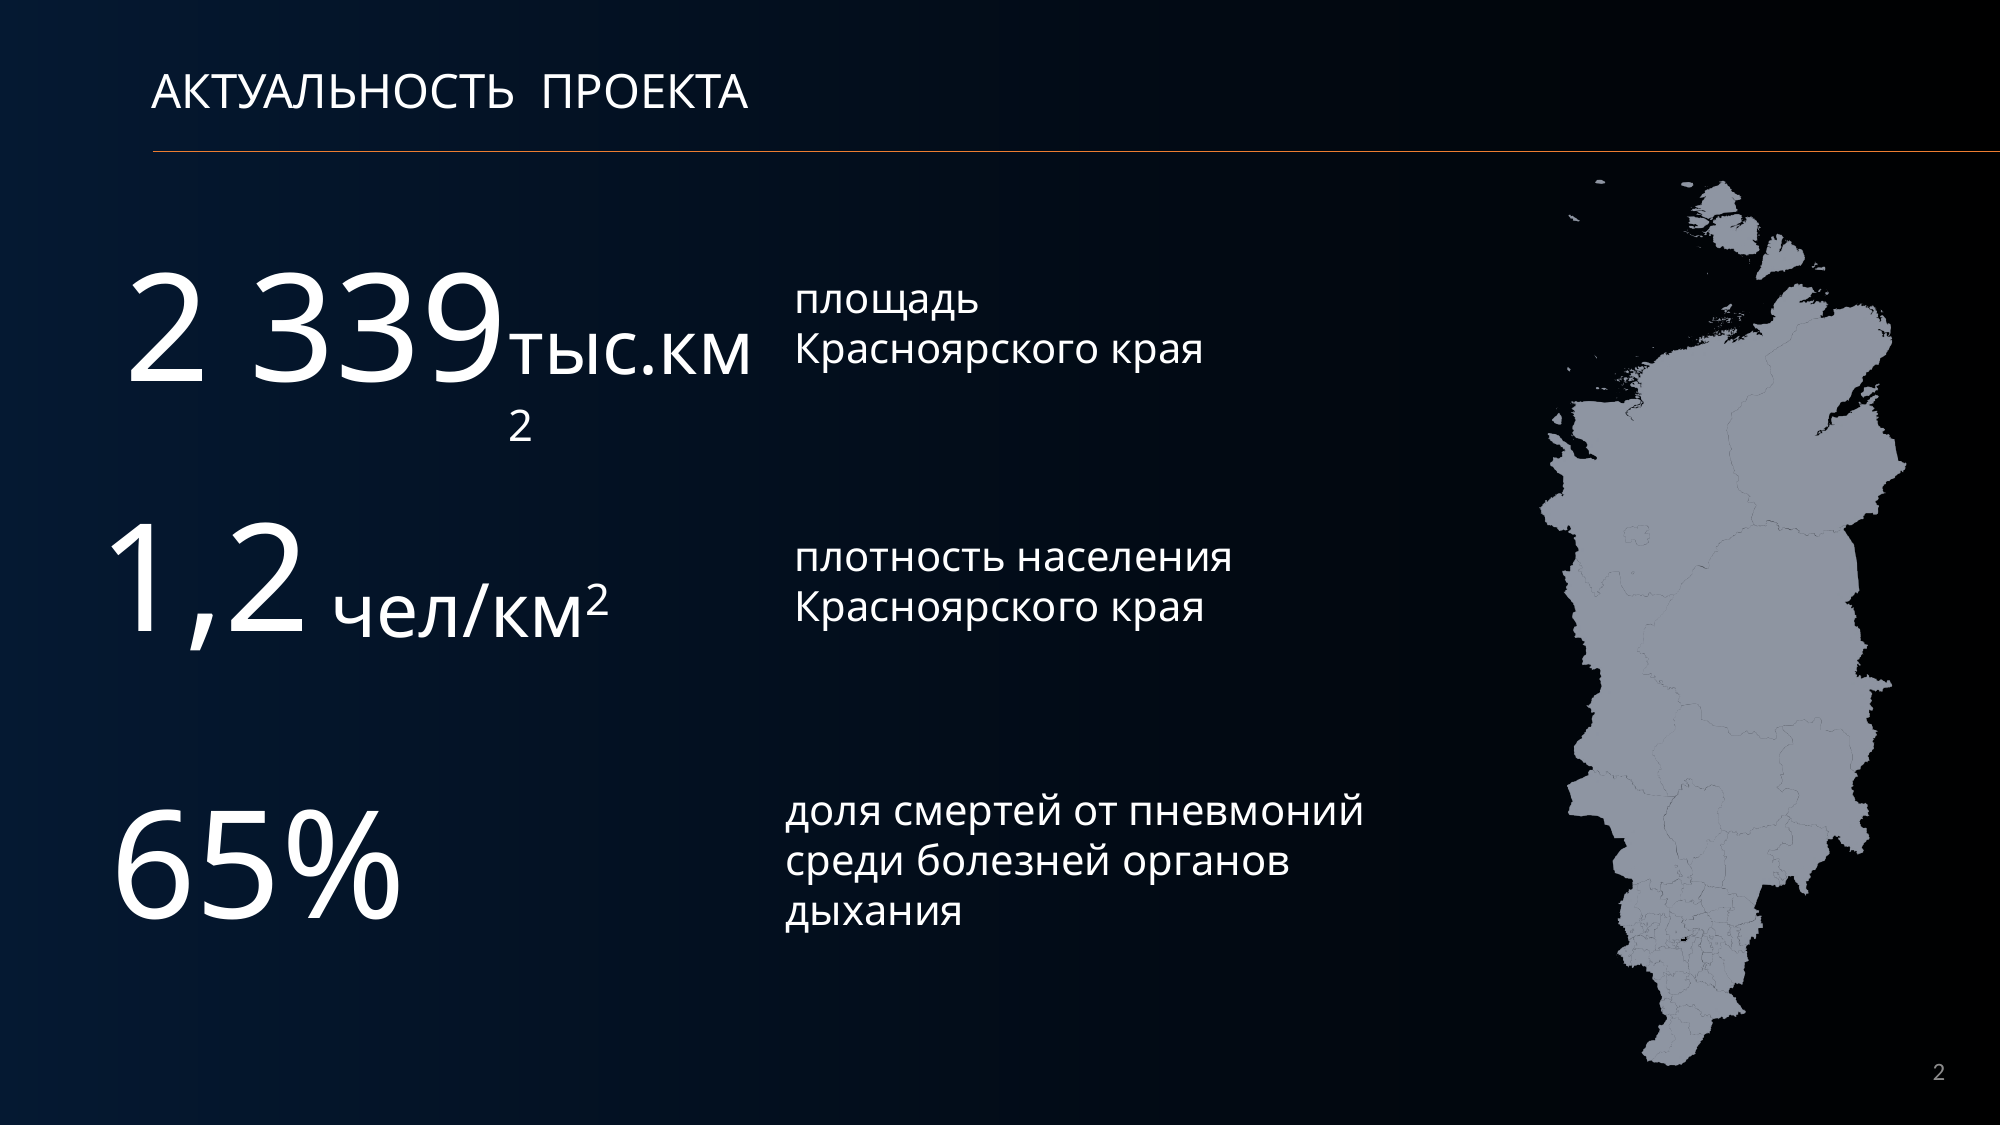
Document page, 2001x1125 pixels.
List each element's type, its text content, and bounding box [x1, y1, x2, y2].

text_box площадь Красноярского края [779, 264, 1304, 380]
text_box чел/км2 [315, 555, 636, 661]
title АКТУАЛЬНОСТЬ ПРОЕКТА [136, 59, 1862, 127]
text_box доля смертей от пневмоний среди болезней органов дыхания [770, 776, 1387, 941]
text_box 2 339 [110, 224, 522, 419]
text_box тыс.км2 [493, 292, 780, 487]
text_box 65% [95, 761, 422, 956]
text_box плотность населения Красноярского края [779, 522, 1257, 637]
picture [1539, 177, 1907, 1066]
text_box 1,2 [83, 474, 325, 670]
text_box 2 [1510, 1040, 1961, 1101]
